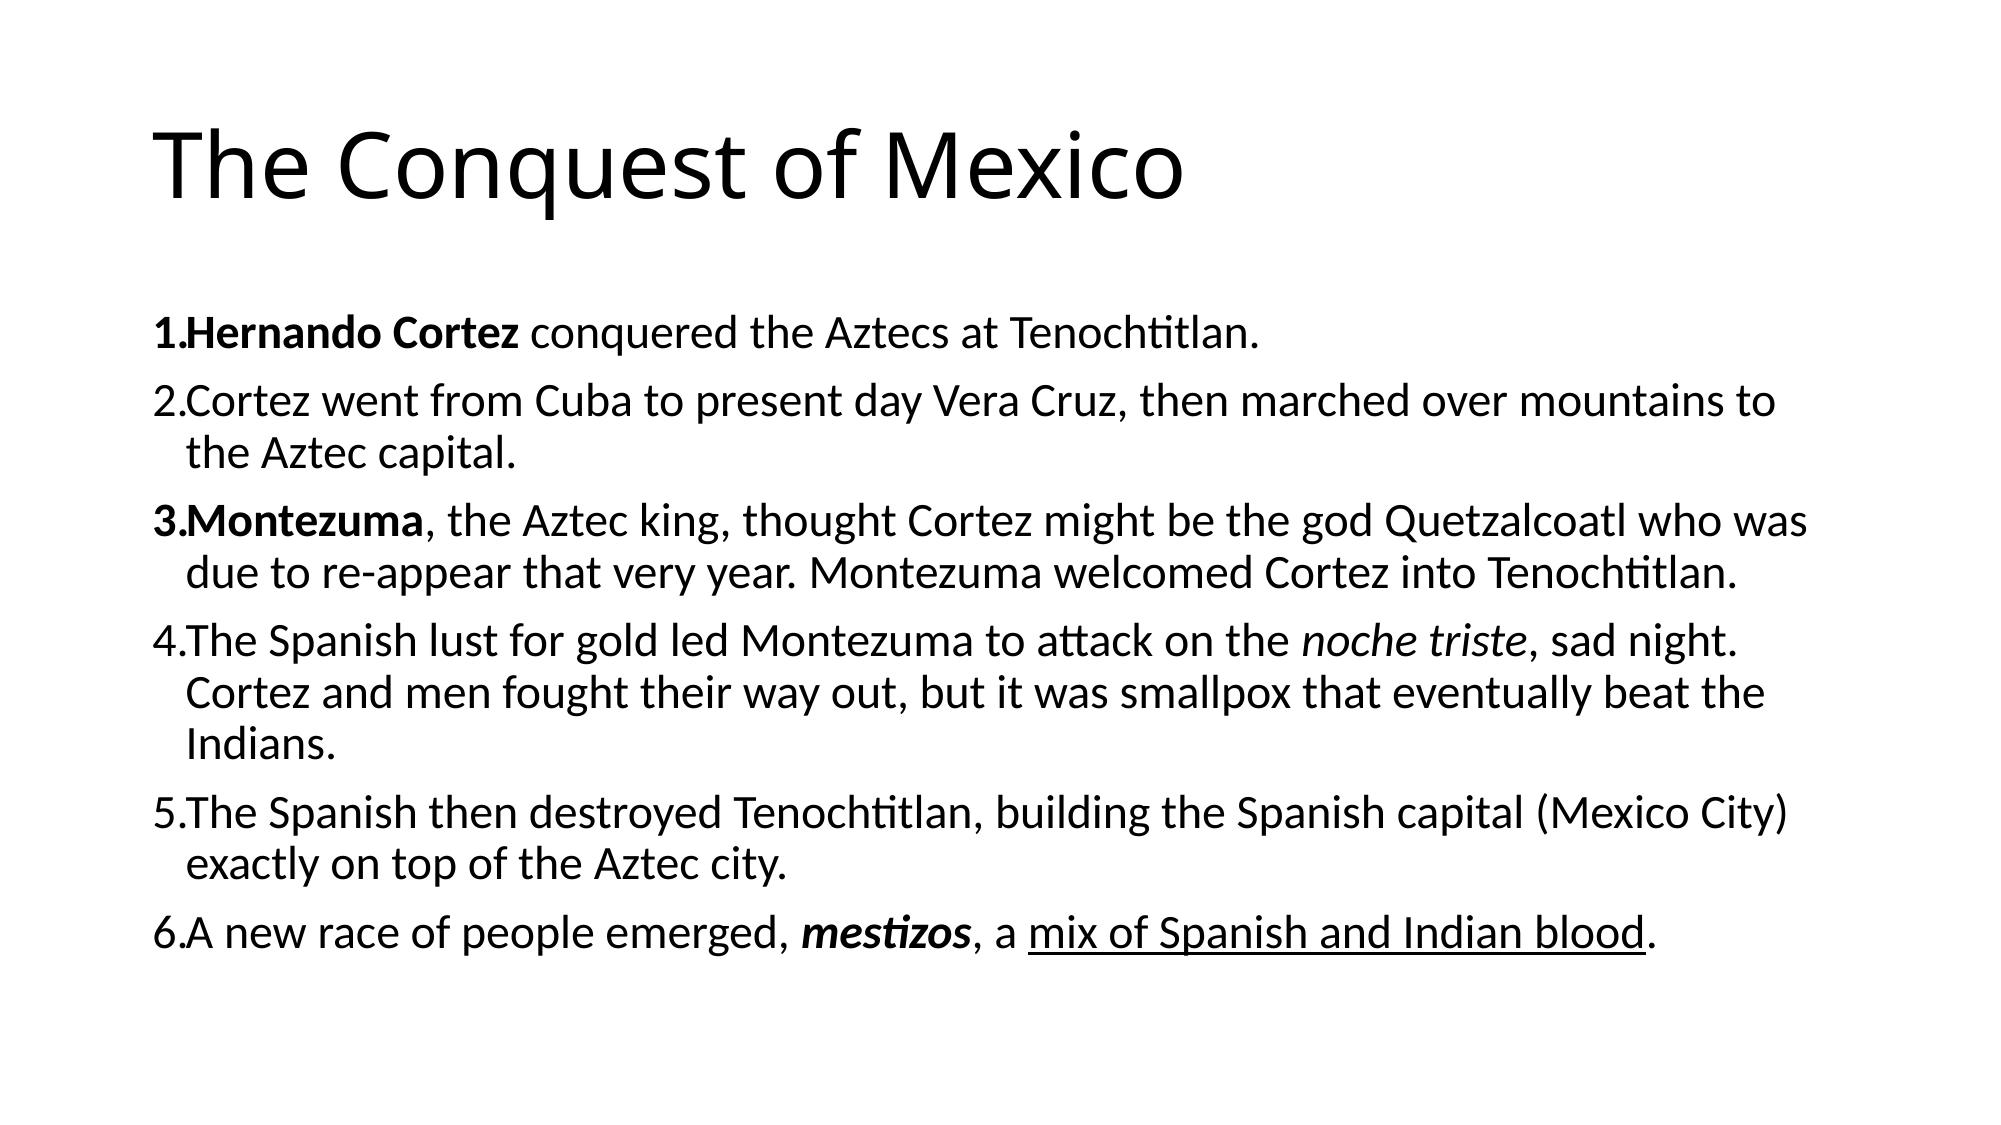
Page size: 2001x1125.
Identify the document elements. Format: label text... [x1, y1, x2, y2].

title The Conquest of Mexico [137, 59, 1863, 278]
list Hernando Cortez conquered the Aztecs at Tenochtitlan. Cortez went from Cuba to present day Vera Cruz, then marched over mountains to the Aztec capital. Montezuma, the Aztec king, thought Cortez might be the god Quetzalcoatl who was due to re-appear that very year. Montezuma welcomed Cortez into Tenochtitlan. The Spanish lust for gold led Montezuma to attack on the noche triste, sad night. Cortez and men fought their way out, but it was smallpox that eventually beat the Indians. The Spanish then destroyed Tenochtitlan, building the Spanish capital (Mexico City) exactly on top of the Aztec city. A new race of people emerged, mestizos, a mix of Spanish and Indian blood. [137, 299, 1863, 1014]
